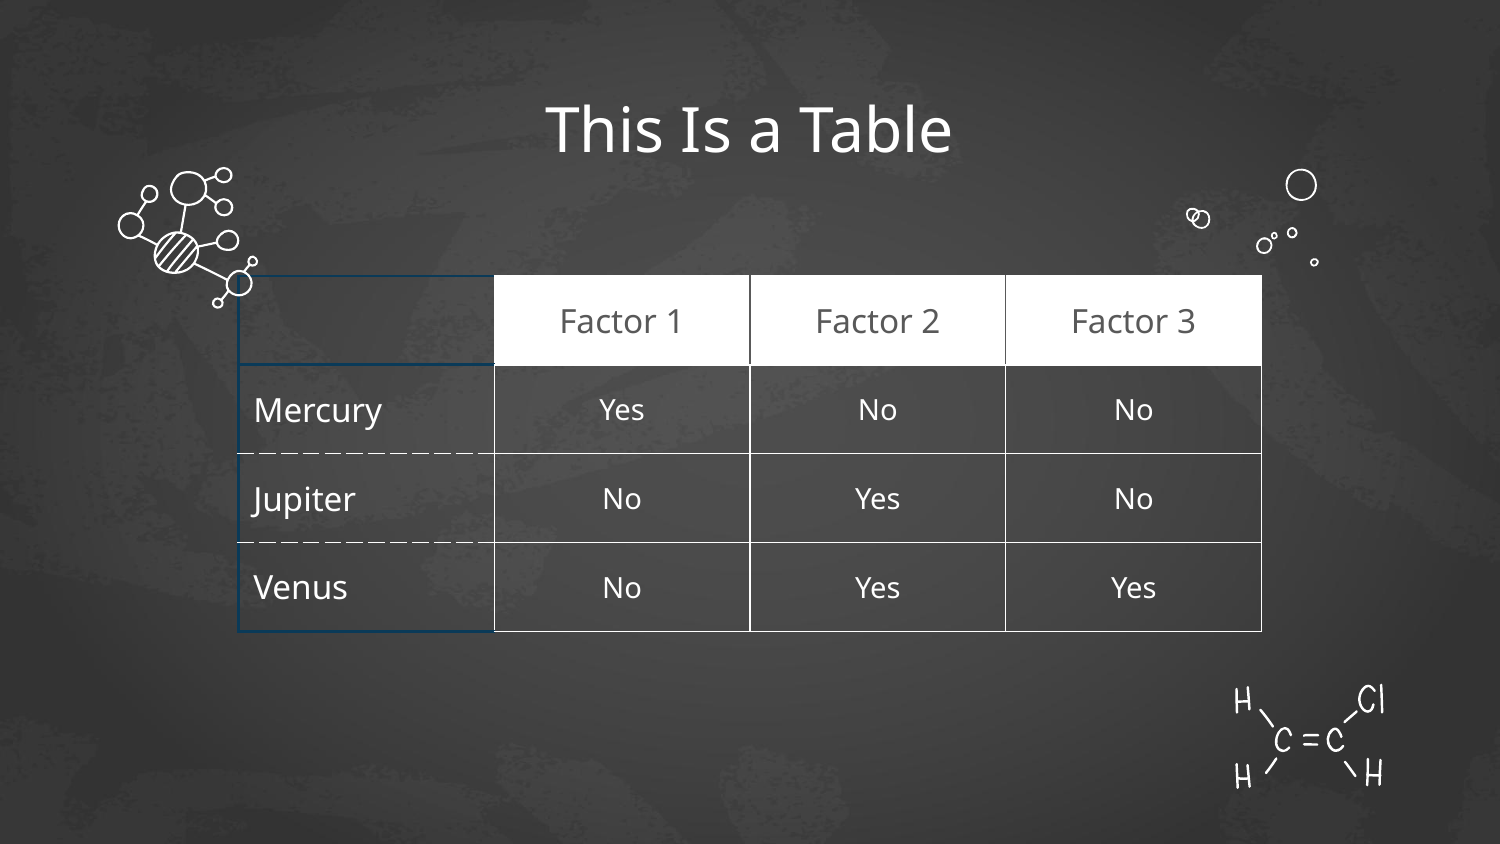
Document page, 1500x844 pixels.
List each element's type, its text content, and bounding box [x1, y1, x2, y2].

table_cell Mercury [240, 366, 494, 454]
table_header Factor 2 [751, 277, 1005, 364]
table_cell Jupiter [240, 454, 494, 542]
text_box [117, 166, 259, 309]
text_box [1235, 683, 1384, 790]
table_cell No [495, 454, 749, 542]
table_cell Yes [495, 366, 749, 453]
title This Is a Table [116, 88, 1384, 167]
table_cell Yes [1006, 543, 1261, 631]
picture [0, 0, 1500, 844]
table_cell No [751, 366, 1005, 453]
table_cell No [495, 543, 749, 631]
table_header Factor 1 [495, 277, 749, 364]
table_header [240, 277, 494, 363]
table_cell Yes [751, 543, 1005, 631]
table_cell Yes [751, 454, 1005, 542]
table_header Factor 3 [1006, 277, 1261, 364]
table_cell Venus [240, 542, 494, 630]
table_cell No [1006, 366, 1261, 453]
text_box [1185, 166, 1319, 268]
table_cell No [1006, 454, 1261, 542]
